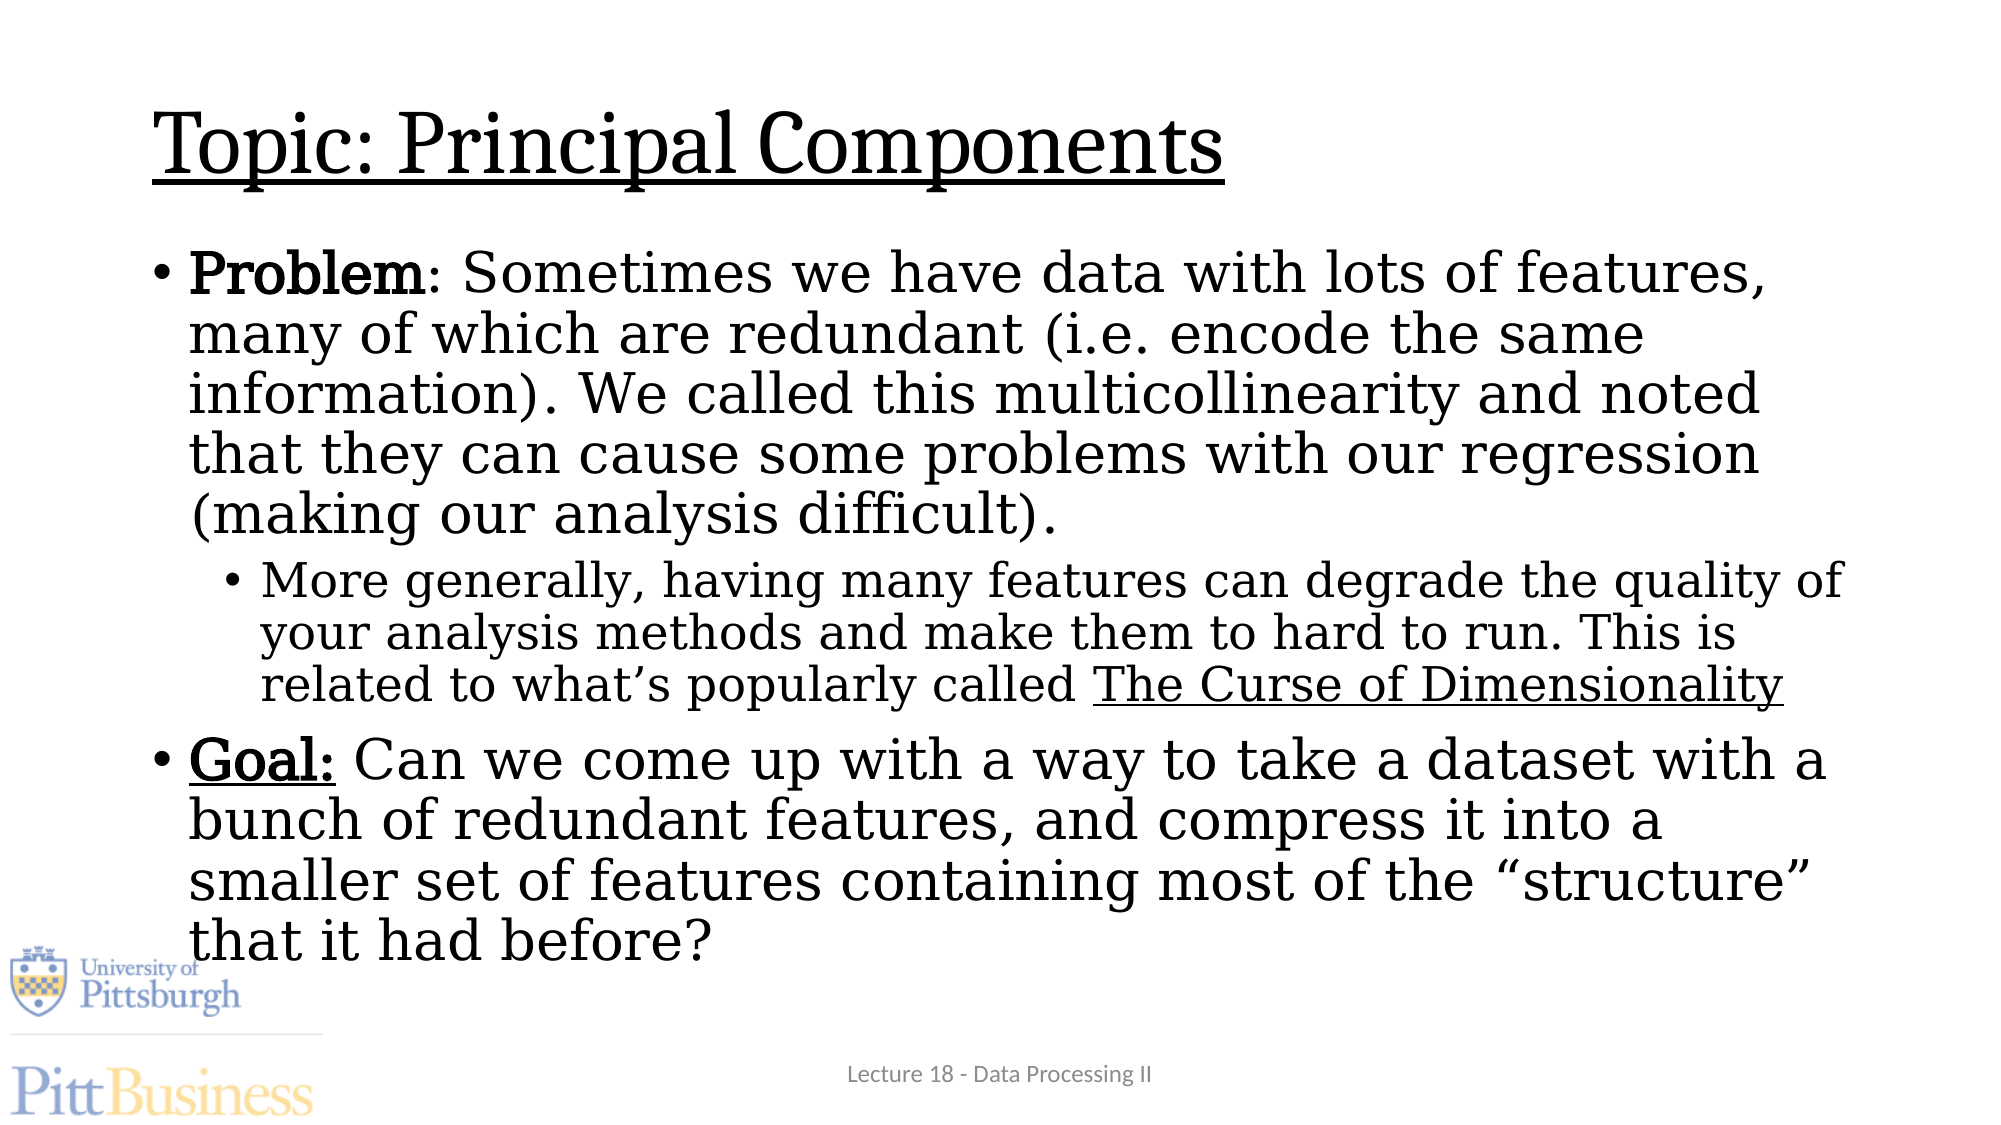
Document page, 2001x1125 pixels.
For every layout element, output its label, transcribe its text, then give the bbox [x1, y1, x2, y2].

footer Lecture 18 - Data Processing II [662, 1042, 1338, 1103]
list Problem: Sometimes we have data with lots of features, many of which are redundant (i.e. encode the same information). We called this multicollinearity and noted that they can cause some problems with our regression (making our analysis difficult). More generally, having many features can degrade the quality of your analysis methods and make them to hard to run. This is related to what’s popularly called The Curse of Dimensionality Goal: Can we come up with a way to take a dataset with a bunch of redundant features, and compress it into a smaller set of features containing most of the “structure” that it had before? [137, 237, 1863, 993]
title Topic: Principal Components [137, 34, 1863, 237]
